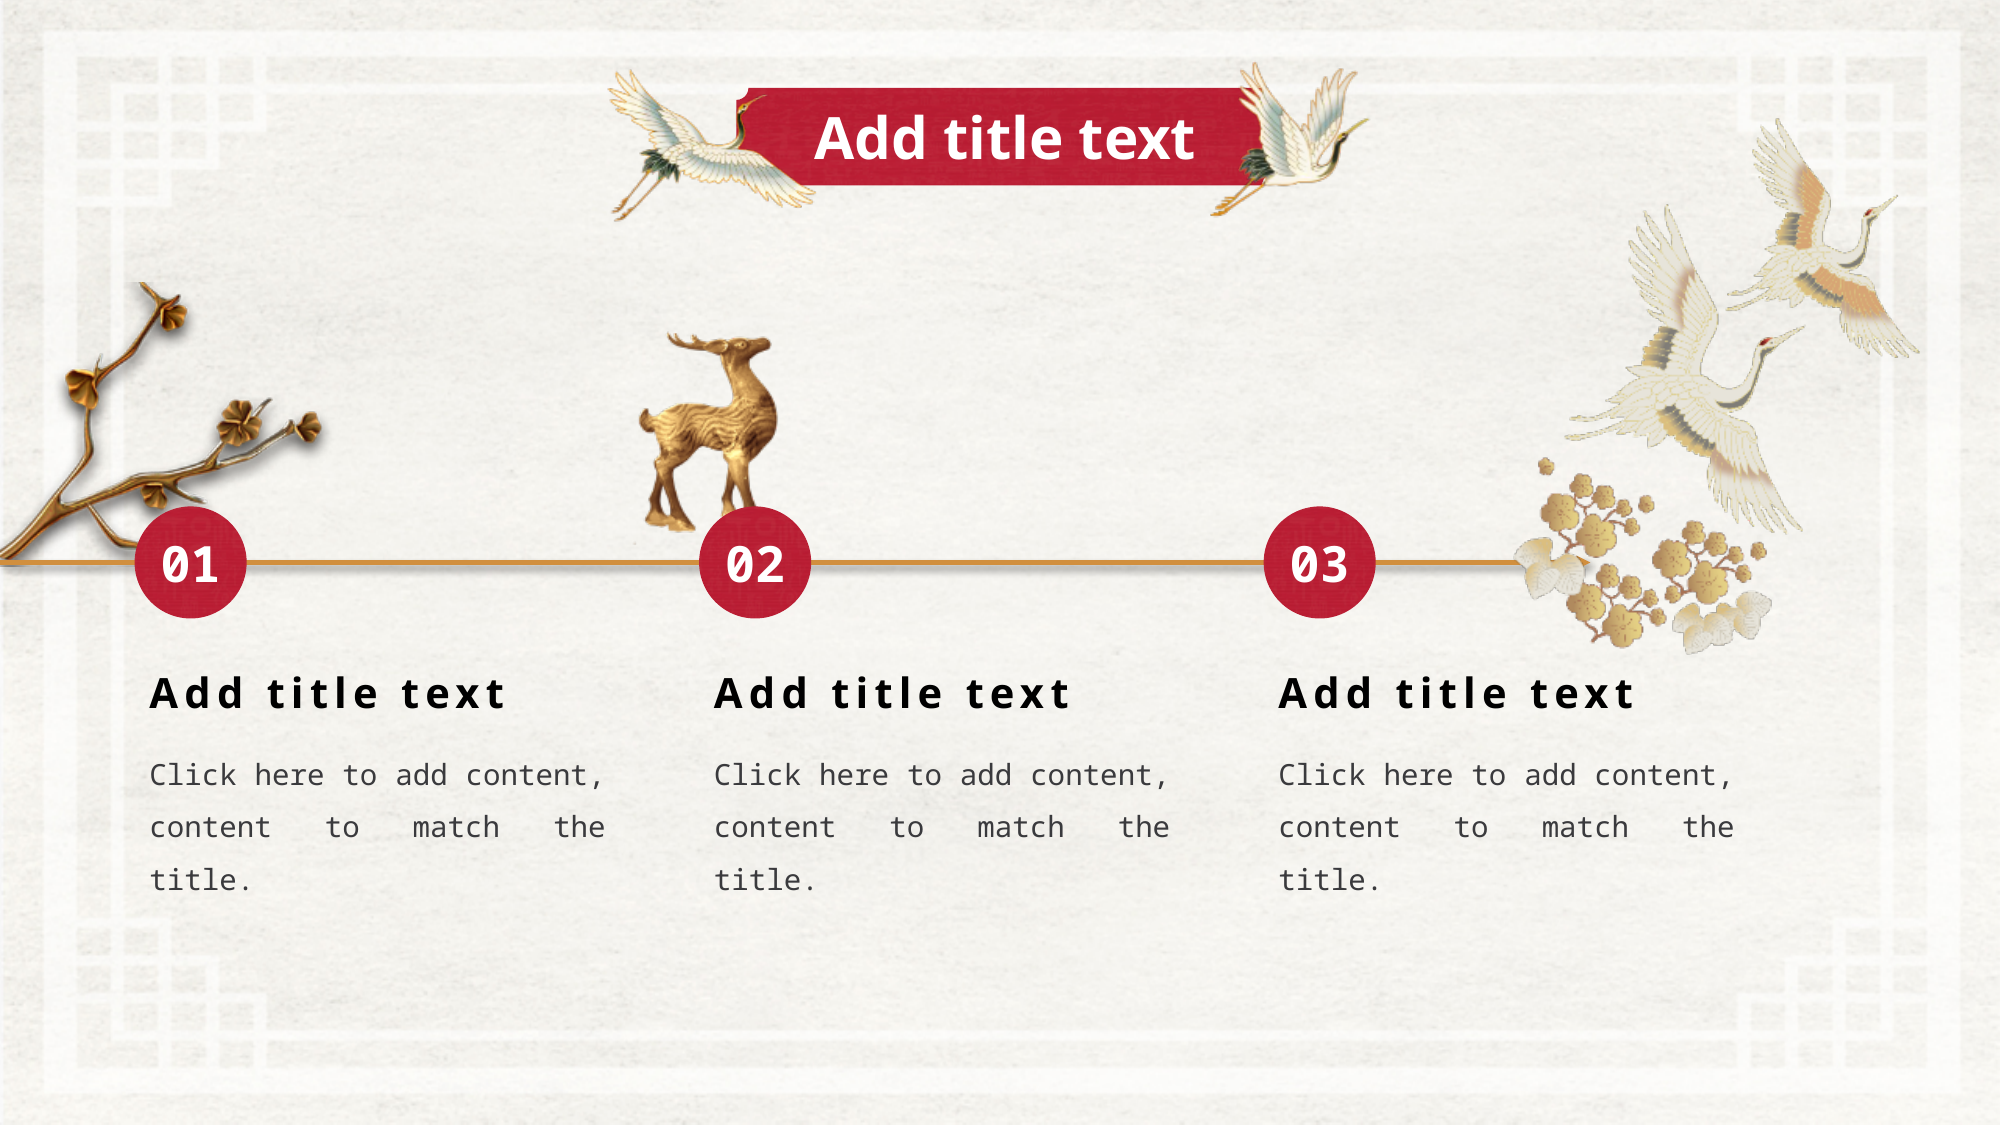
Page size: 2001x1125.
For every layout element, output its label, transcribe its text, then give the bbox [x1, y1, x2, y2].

text_box Add title text [134, 659, 630, 725]
text_box 03 [1262, 505, 1377, 562]
text_box Click here to add content, content to match the title. [134, 731, 621, 904]
picture [0, 0, 2000, 1125]
text_box 01 [133, 567, 248, 620]
text_box Add title text [1263, 659, 1759, 725]
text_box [605, 12, 1400, 254]
text_box 02 [698, 567, 813, 620]
text_box Click here to add content, content to match the title. [1263, 731, 1750, 904]
text_box Add title text [699, 659, 1194, 725]
text_box 03 [1262, 563, 1377, 620]
text_box Click here to add content, content to match the title. [699, 731, 1185, 904]
